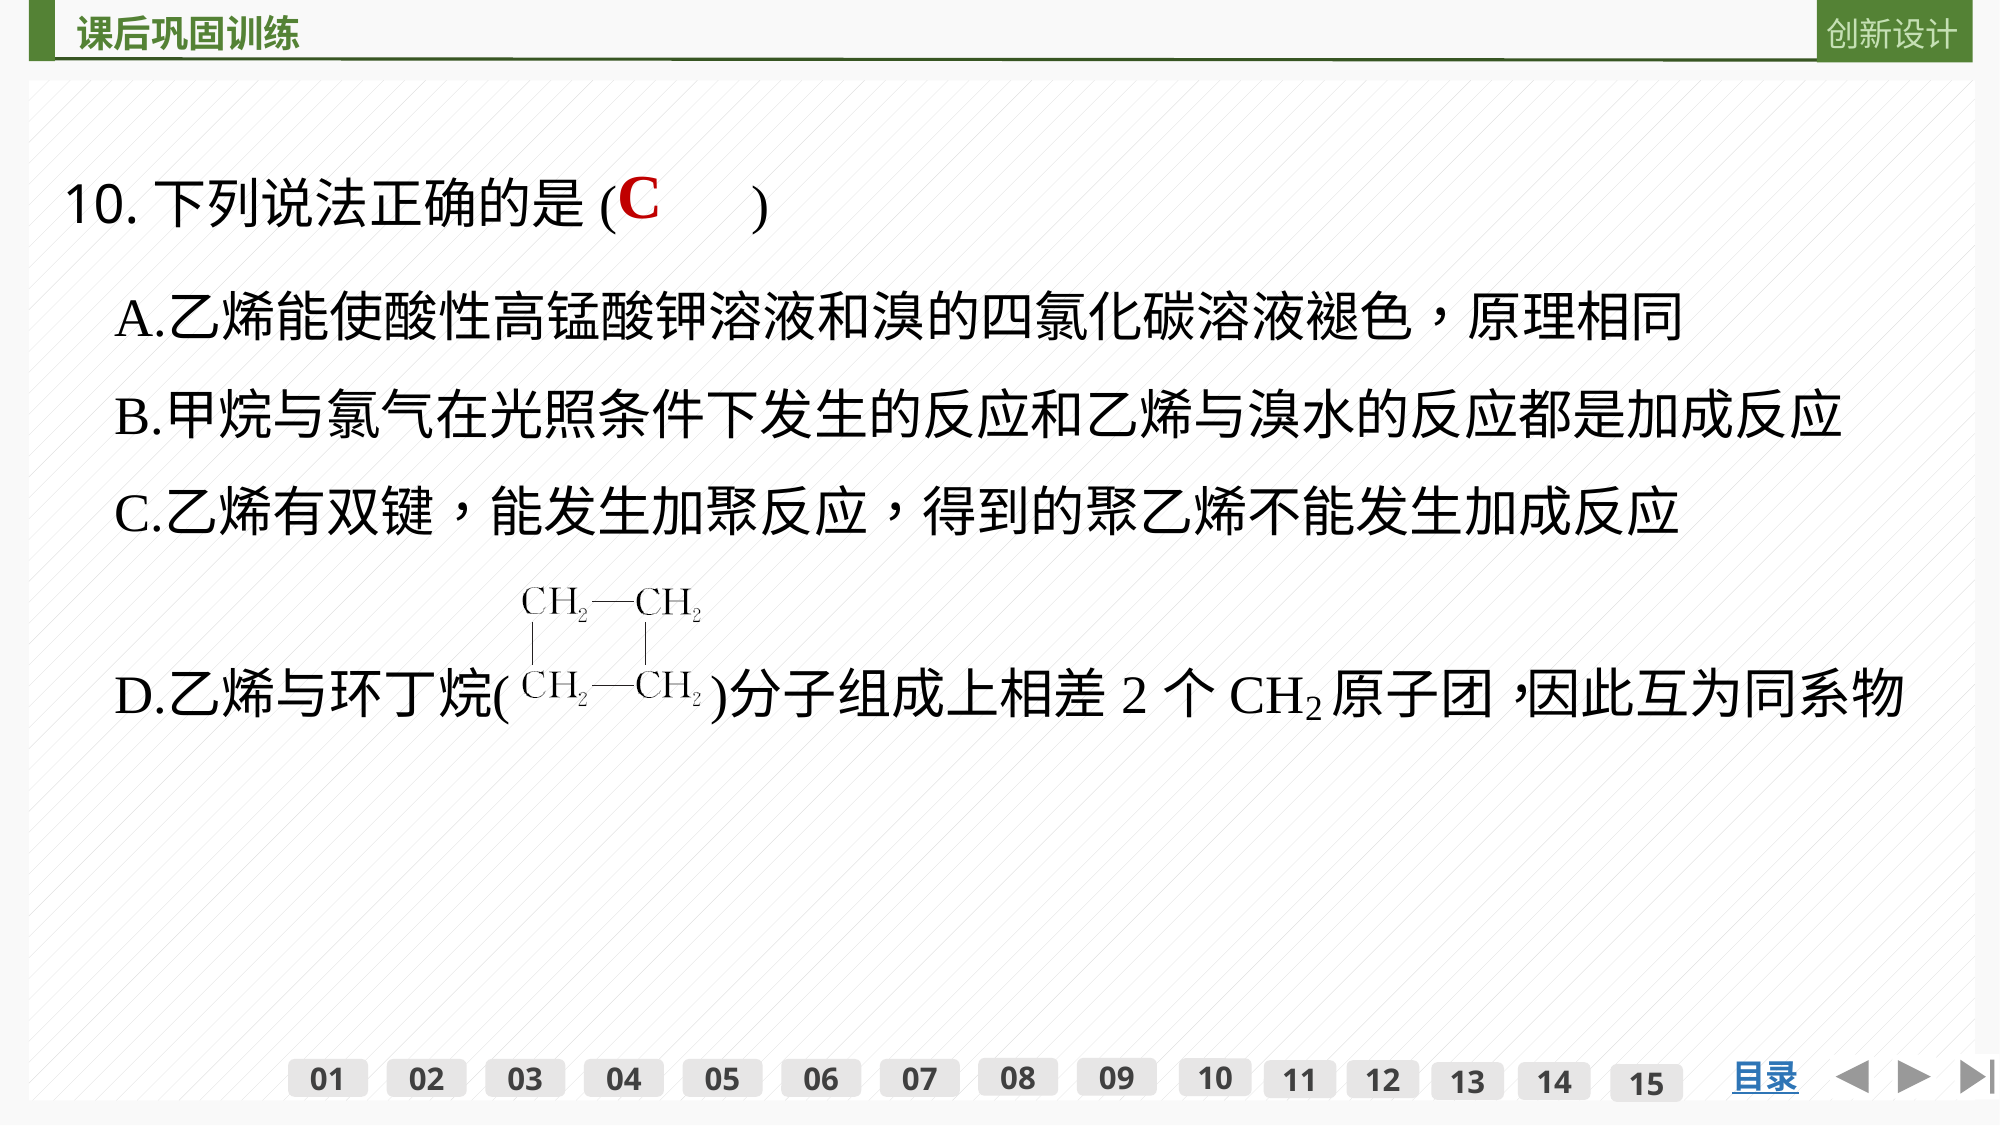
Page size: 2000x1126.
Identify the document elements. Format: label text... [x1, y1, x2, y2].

text_box C [603, 149, 671, 239]
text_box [114, 267, 1905, 786]
text_box 10.下列说法正确的是( ) [42, 126, 1955, 245]
